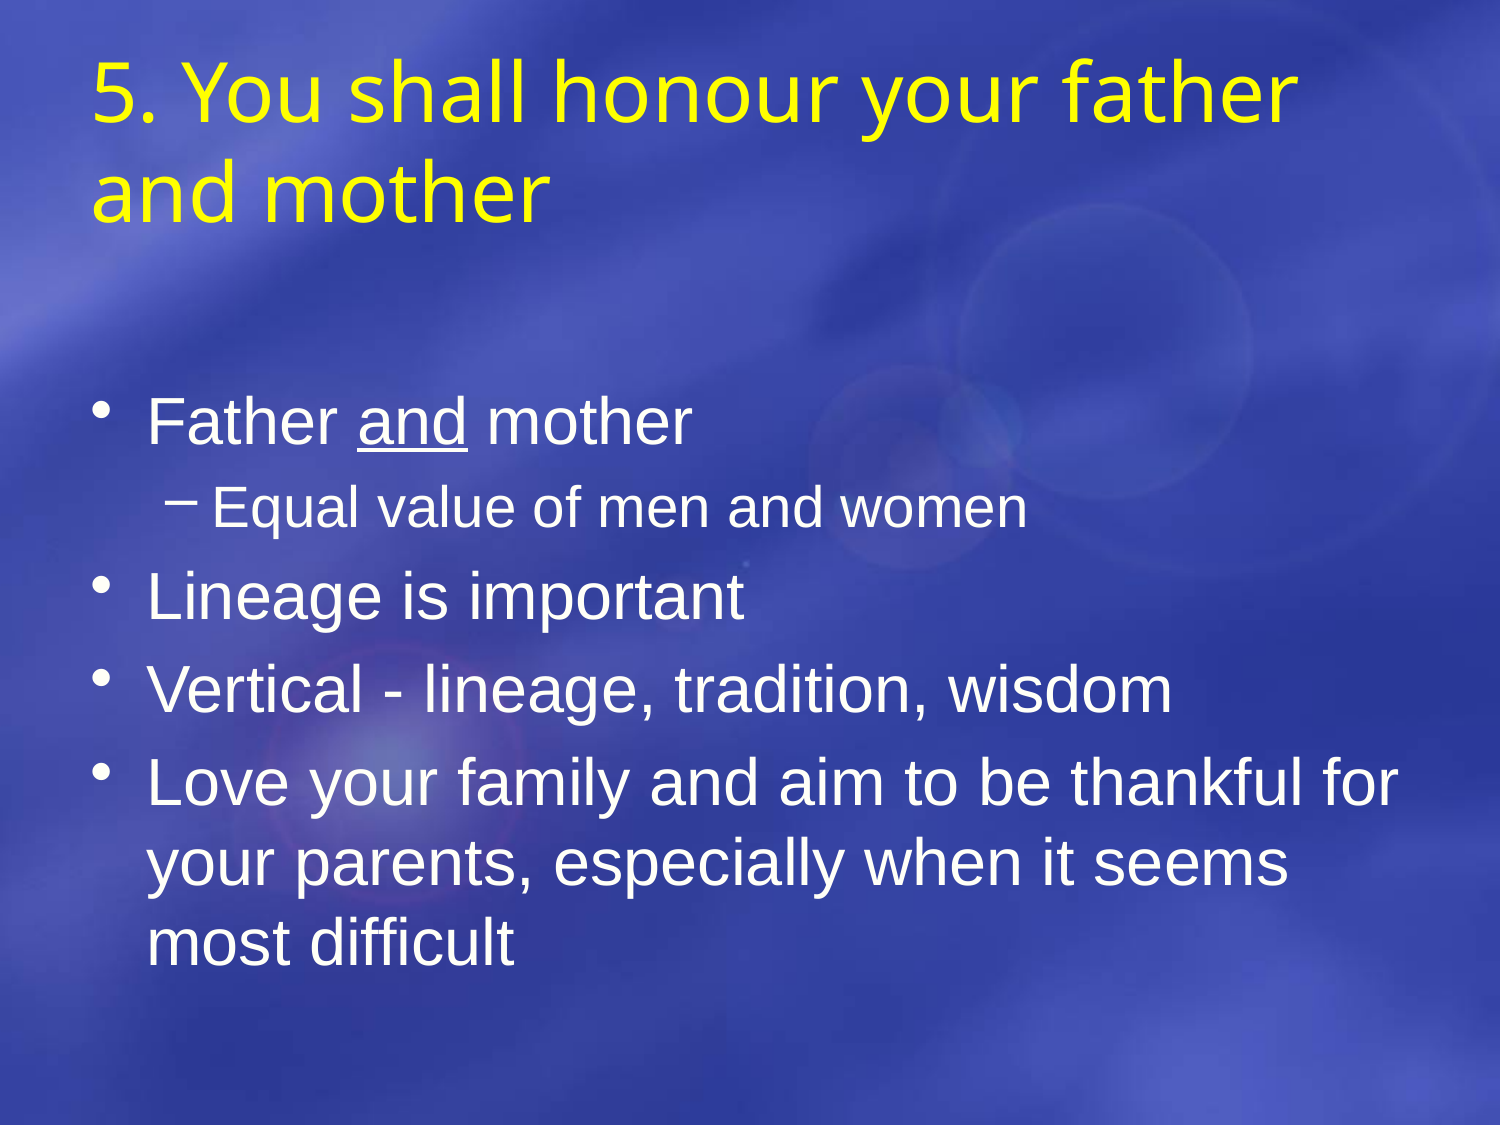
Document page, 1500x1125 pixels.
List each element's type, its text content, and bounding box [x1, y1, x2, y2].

picture [0, 0, 1500, 1125]
list Father and mother Equal value of men and women Lineage is important Vertical - lineage, tradition, wisdom Love your family and aim to be thankful for your parents, especially when it seems most difficult [74, 369, 1426, 1113]
title 5. You shall honour your father and mother [74, 44, 1426, 233]
